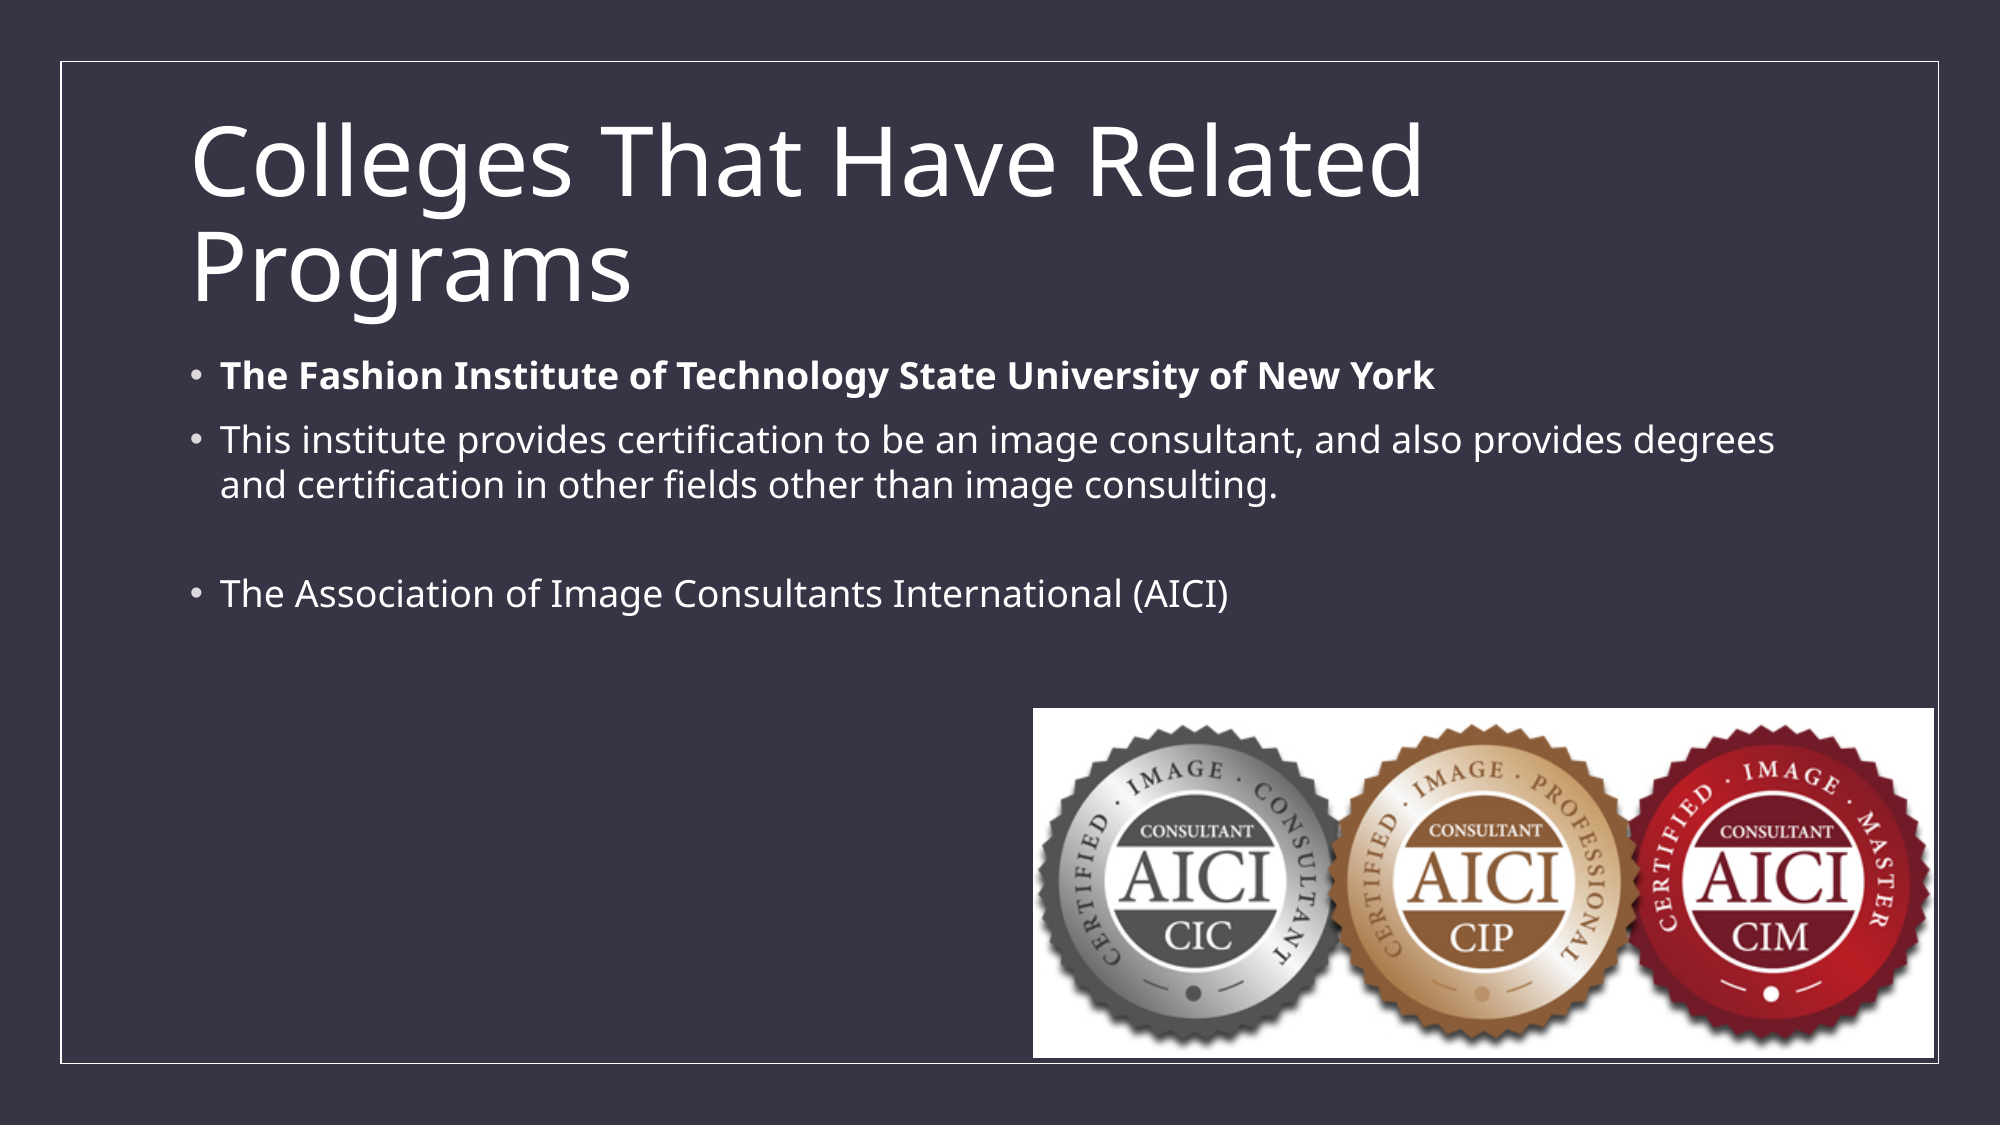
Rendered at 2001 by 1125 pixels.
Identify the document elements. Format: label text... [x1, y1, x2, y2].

title Colleges That Have Related Programs [174, 105, 1825, 331]
picture [1033, 708, 1934, 1058]
list The Fashion Institute of Technology State University of New York This institute provides certification to be an image consultant, and also provides degrees and certification in other fields other than image consulting. The Association of Image Consultants International (AICI) [174, 345, 1825, 990]
